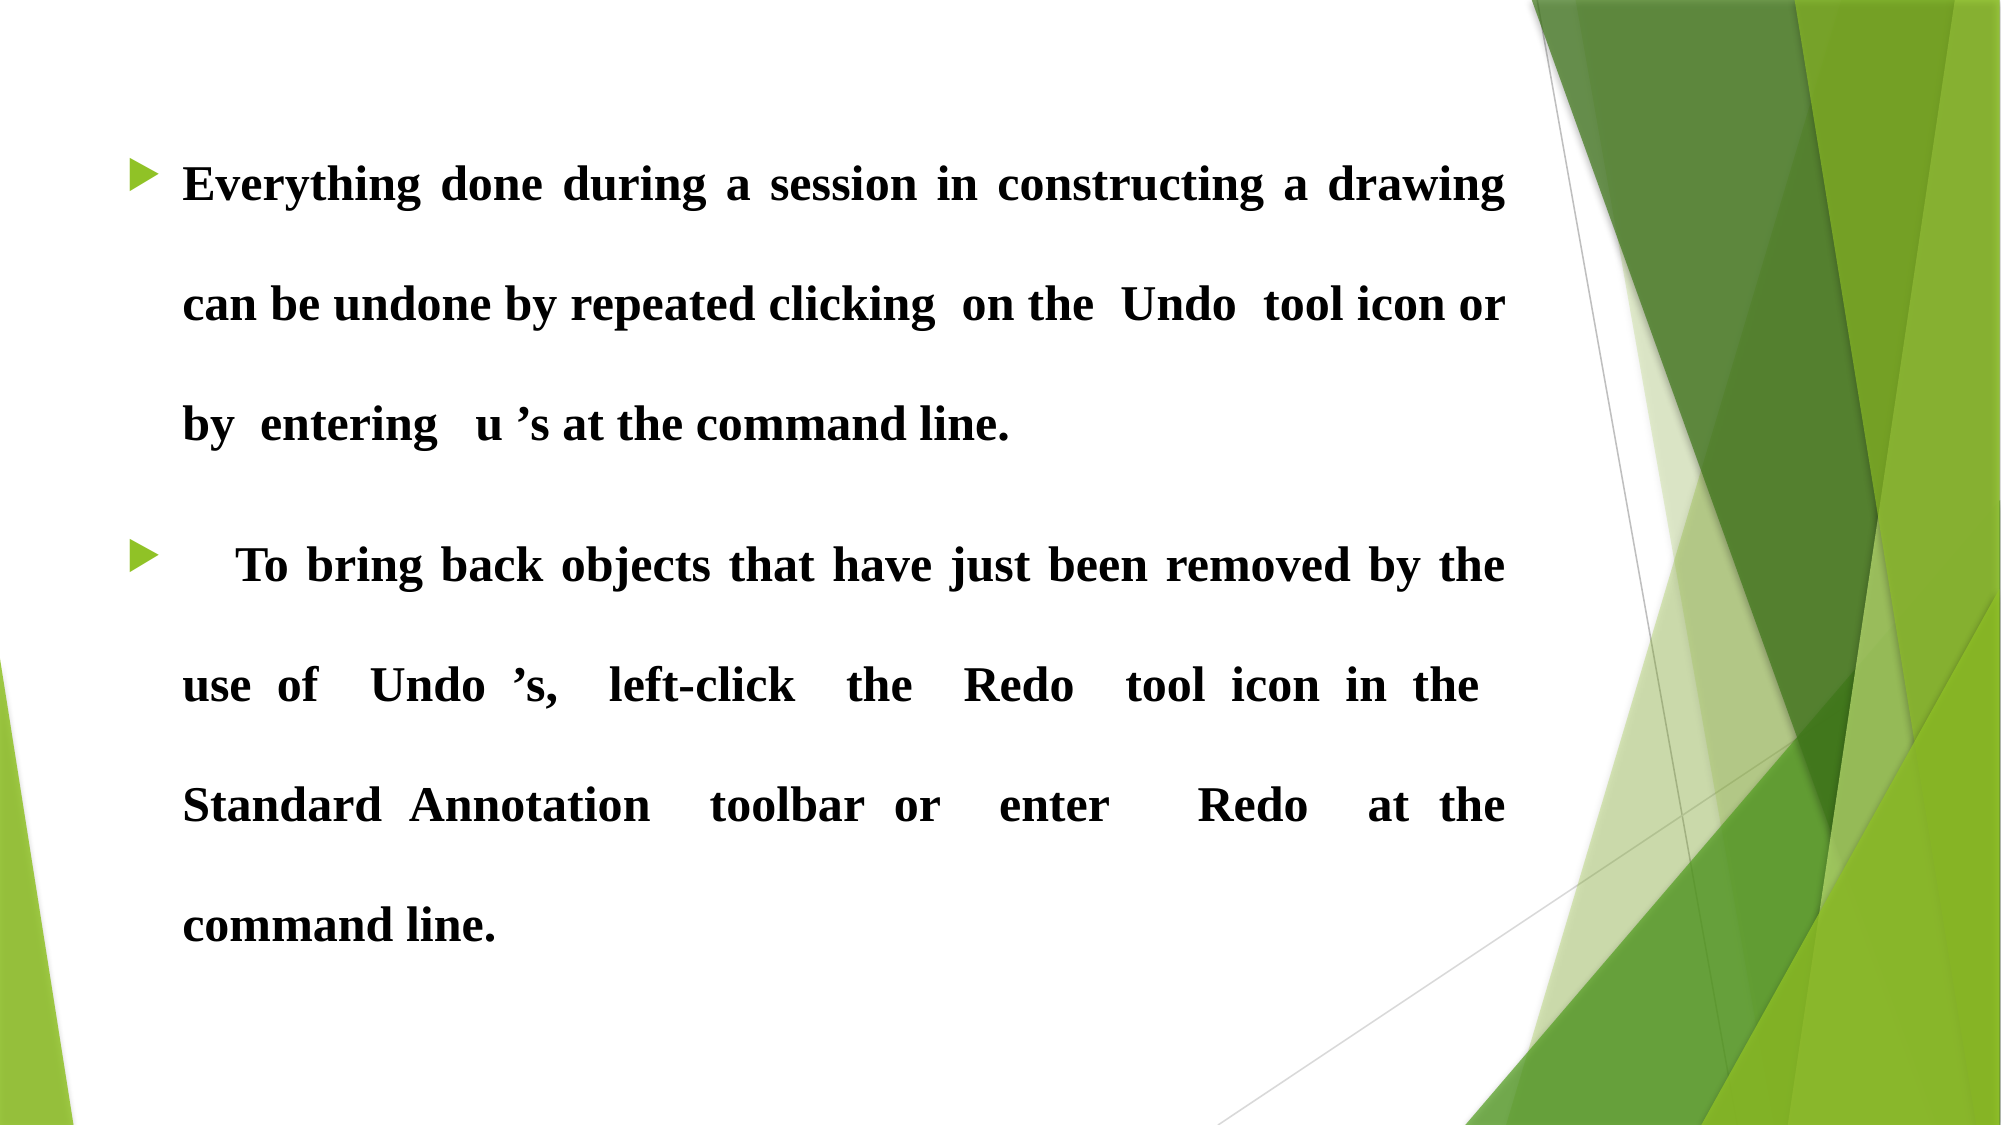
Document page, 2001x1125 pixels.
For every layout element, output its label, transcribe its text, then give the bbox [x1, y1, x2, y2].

list Everything done during a session in constructing a drawing can be undone by repeated clicking on the Undo tool icon or by entering u ’s at the command line. To bring back objects that have just been removed by the use of Undo ’s, left-click the Redo tool icon in the Standard Annotation toolbar or enter Redo at the command line. [111, 82, 1522, 992]
